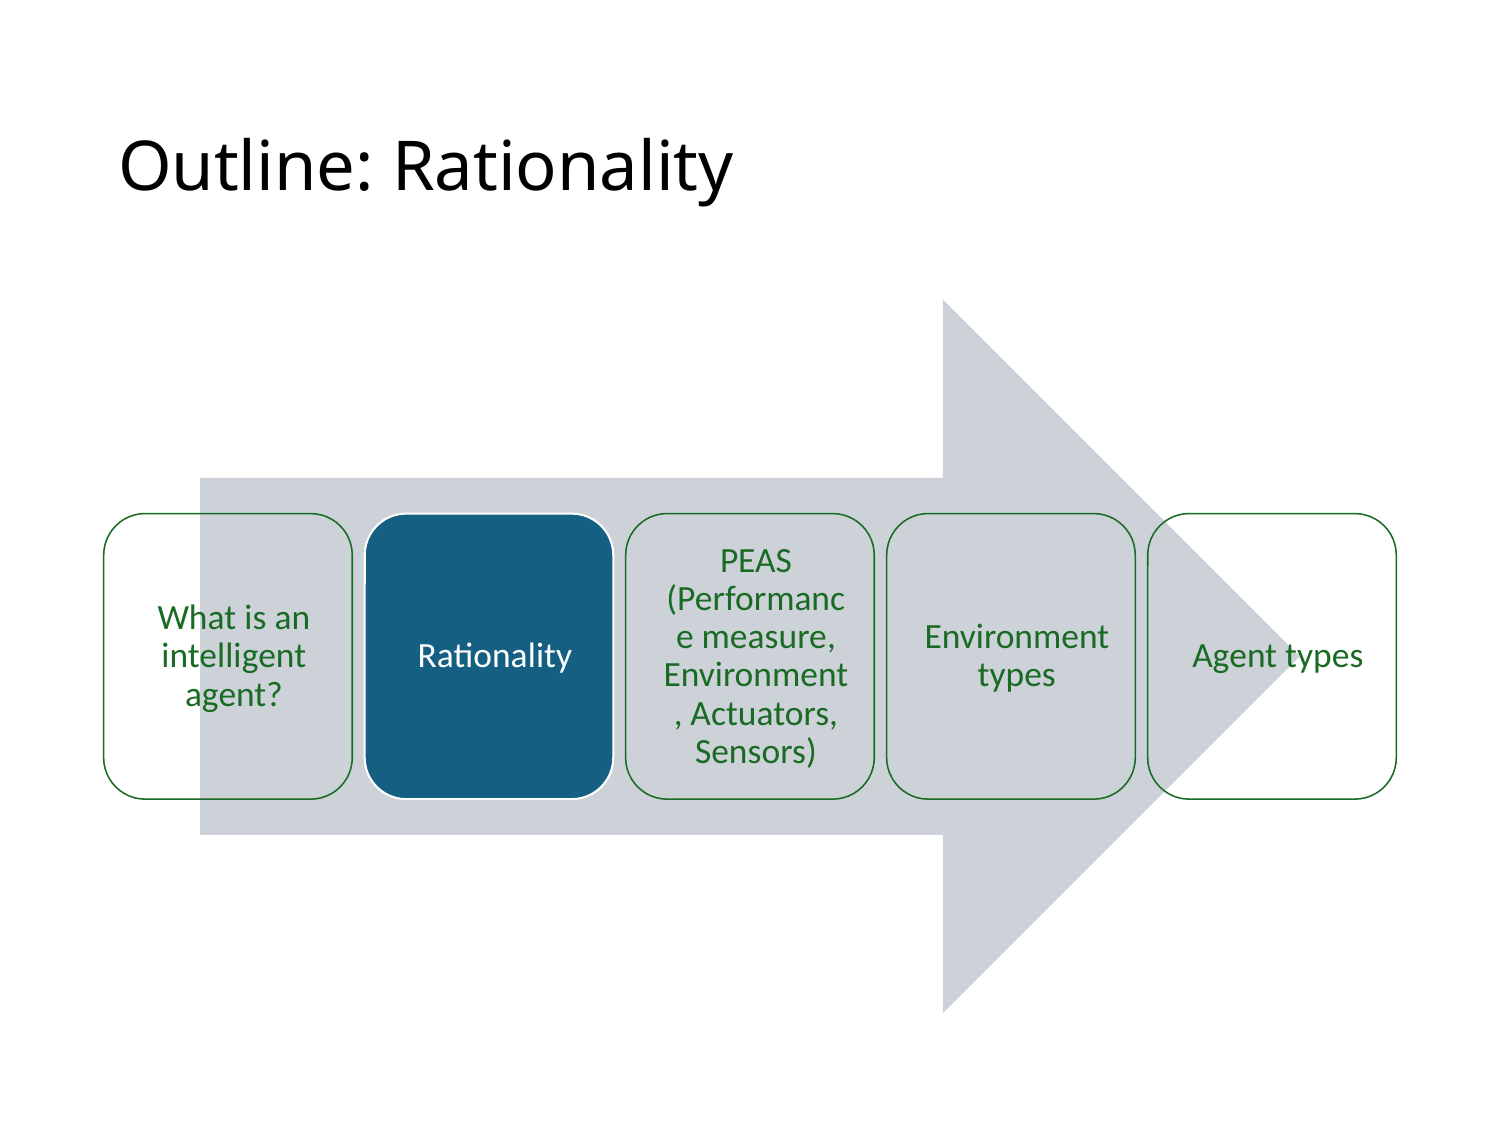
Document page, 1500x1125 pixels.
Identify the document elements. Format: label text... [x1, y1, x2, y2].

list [103, 299, 1397, 1014]
title Outline: Rationality [103, 59, 1397, 278]
